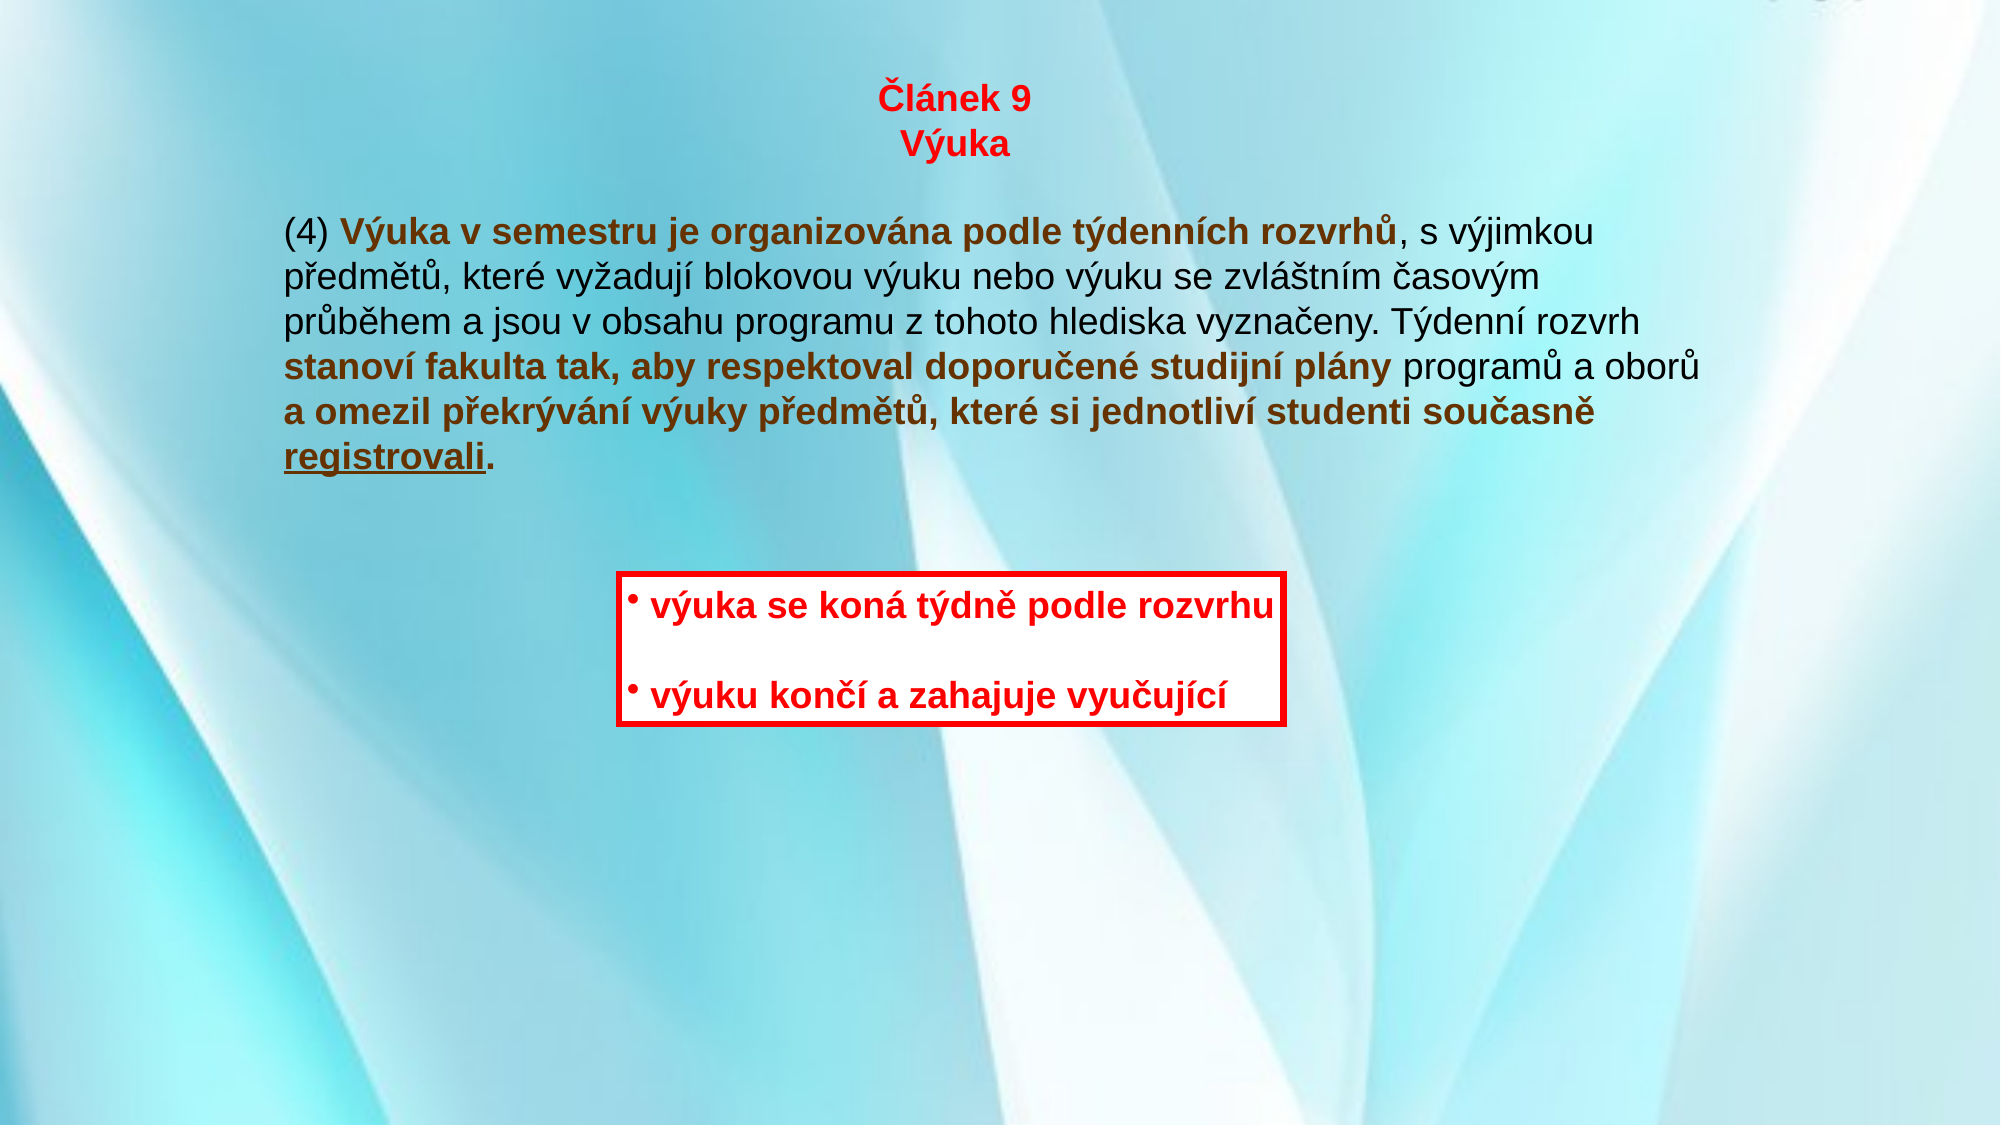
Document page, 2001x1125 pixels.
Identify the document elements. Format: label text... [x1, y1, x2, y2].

text_box (4) Výuka v semestru je organizována podle týdenních rozvrhů, s výjimkou předmětů, které vyžadují blokovou výuku nebo výuku se zvláštním časovým průběhem a jsou v obsahu programu z tohoto hlediska vyznačeny. Týdenní rozvrh stanoví fakulta tak, aby respektoval doporučené studijní plány programů a oborů a omezil překrývání výuky předmětů, které si jednotliví studenti současně registrovali. [275, 199, 1709, 485]
text_box výuka se koná týdně podle rozvrhu výuku končí a zahajuje vyučující [619, 574, 1284, 724]
picture [0, 0, 2001, 1125]
text_box Článek 9 Výuka [870, 66, 1040, 172]
